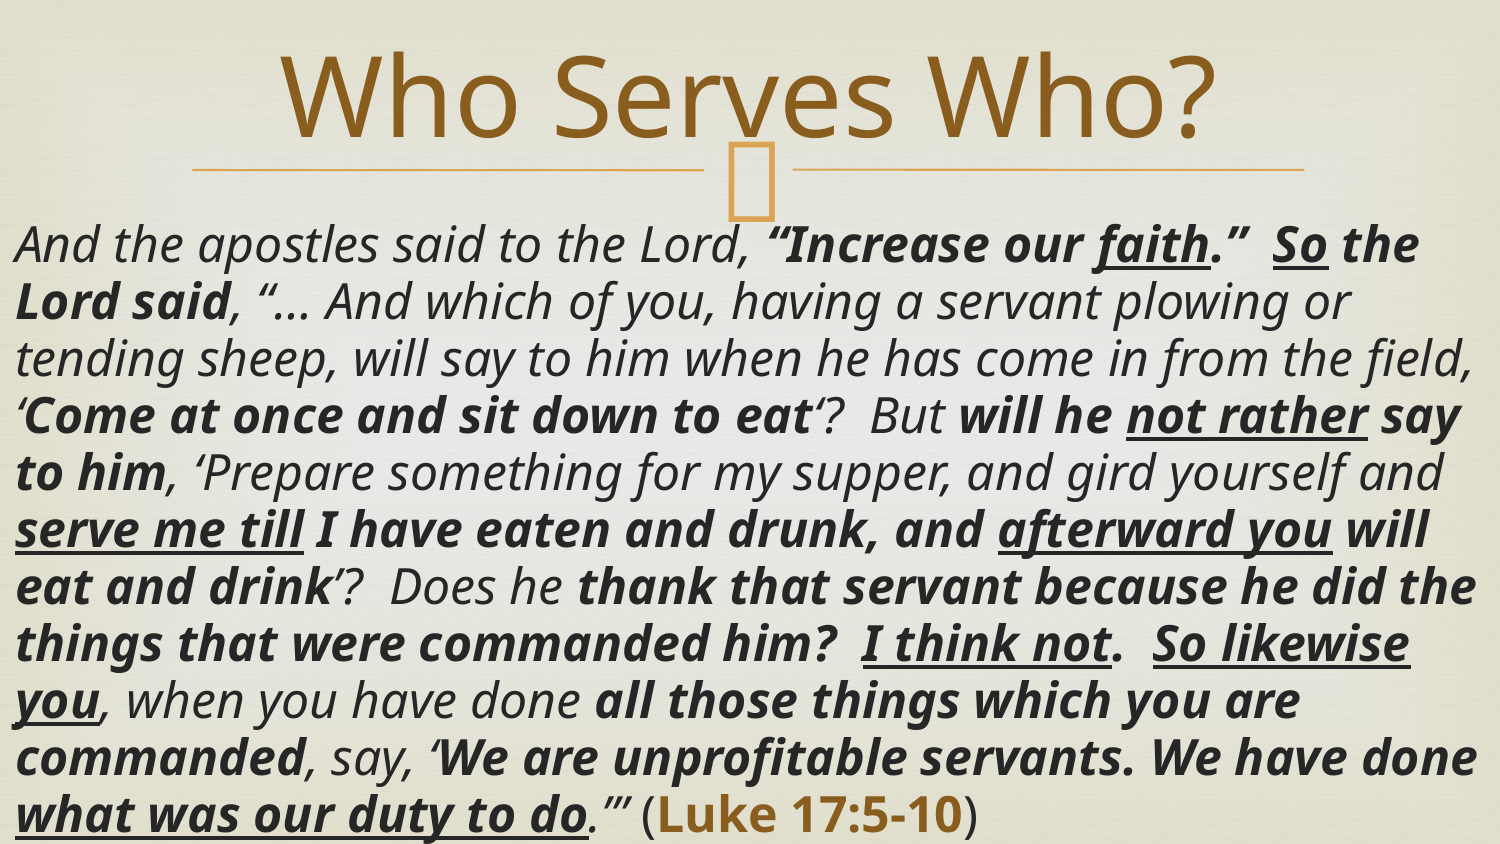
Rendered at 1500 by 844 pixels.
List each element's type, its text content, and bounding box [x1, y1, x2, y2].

list And the apostles said to the Lord, “Increase our faith.” So the Lord said, “… And which of you, having a servant plowing or tending sheep, will say to him when he has come in from the field, ‘Come at once and sit down to eat‘? But will he not rather say to him, ‘Prepare something for my supper, and gird yourself and serve me till I have eaten and drunk, and afterward you will eat and drink’? Does he thank that servant because he did the things that were commanded him? I think not. So likewise you, when you have done all those things which you are commanded, say, ‘We are unprofitable servants. We have done what was our duty to do.’” (Luke 17:5-10) [0, 209, 1500, 844]
title Who Serves Who? [24, 28, 1474, 158]
